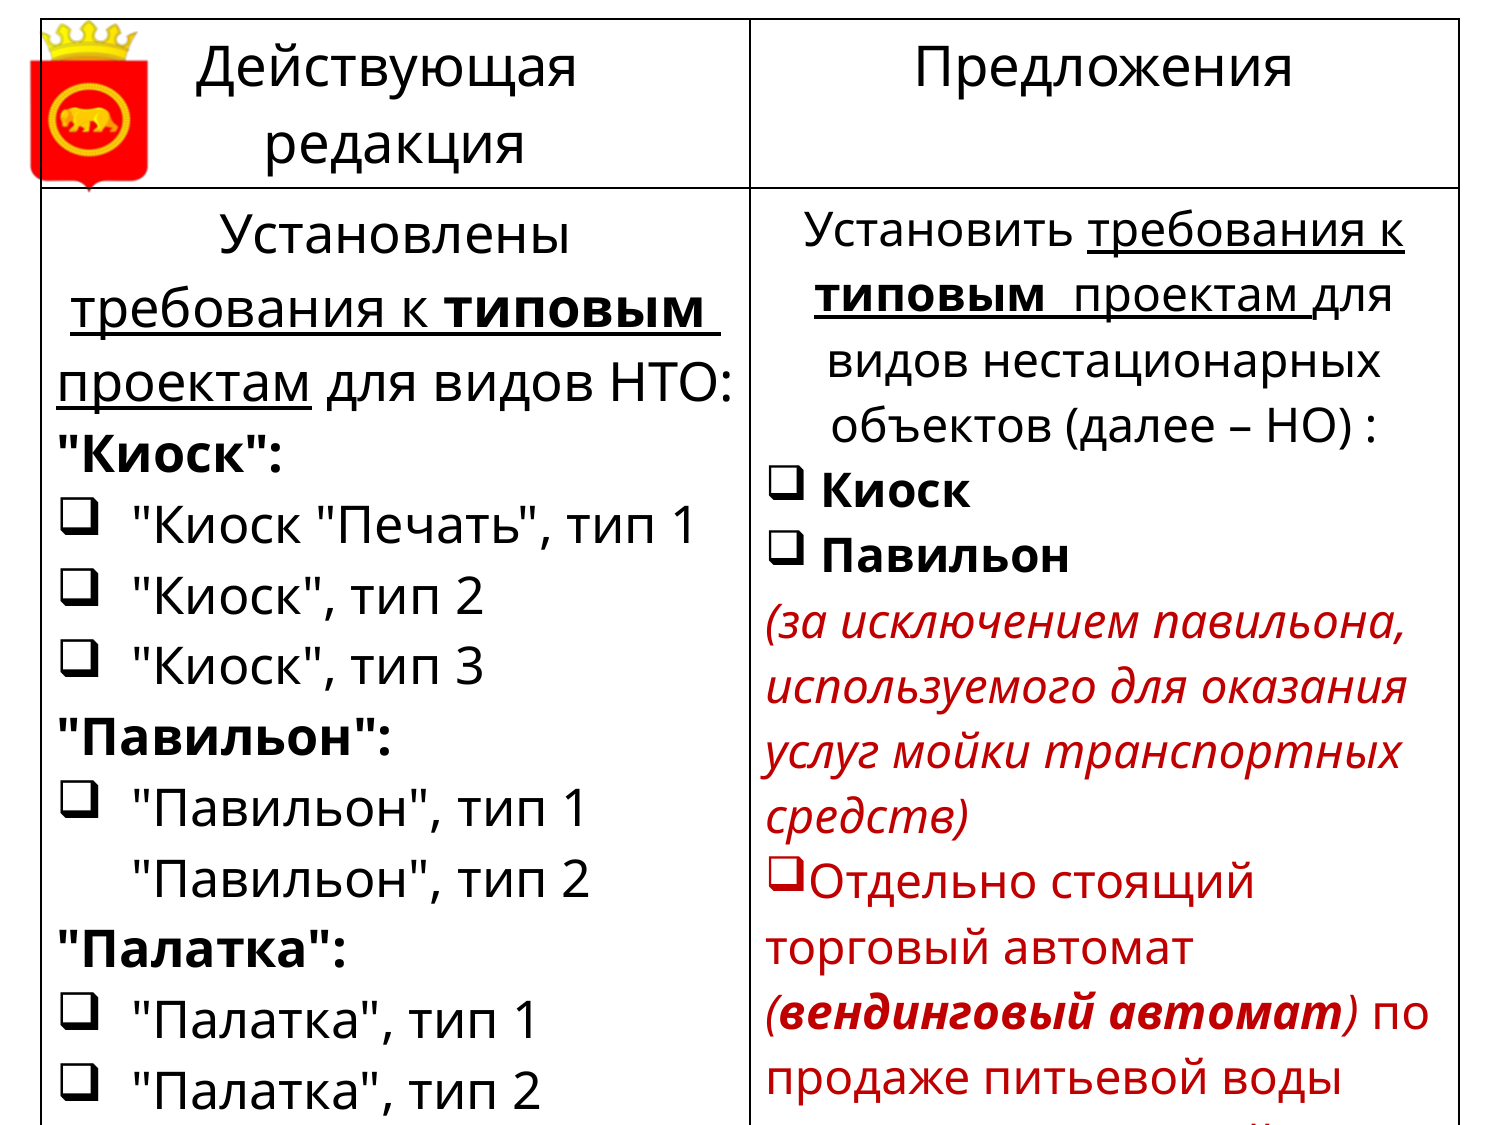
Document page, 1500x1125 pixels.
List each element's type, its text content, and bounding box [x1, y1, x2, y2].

picture [29, 18, 149, 194]
table_header Действующая редакция [150, 20, 749, 187]
table_header Предложения [751, 20, 1458, 187]
table_cell Установить требования к типовым проектам для видов нестационарных объектов (далее – НО) : Киоск Павильон (за исключением павильона, используемого для оказания услуг мойки транспортных средств) Отдельно стоящий торговый автомат (вендинговый автомат) по продаже питьевой воды (далее - вендинговый автомат) [751, 189, 1458, 1125]
table_cell Установлены требования к типовым проектам для видов НТО: "Киоск": "Киоск "Печать", тип 1 "Киоск", тип 2 "Киоск", тип 3 "Павильон": "Павильон", тип 1 "Павильон", тип 2 "Палатка": "Палатка", тип 1 "Палатка", тип 2 [42, 189, 749, 1125]
